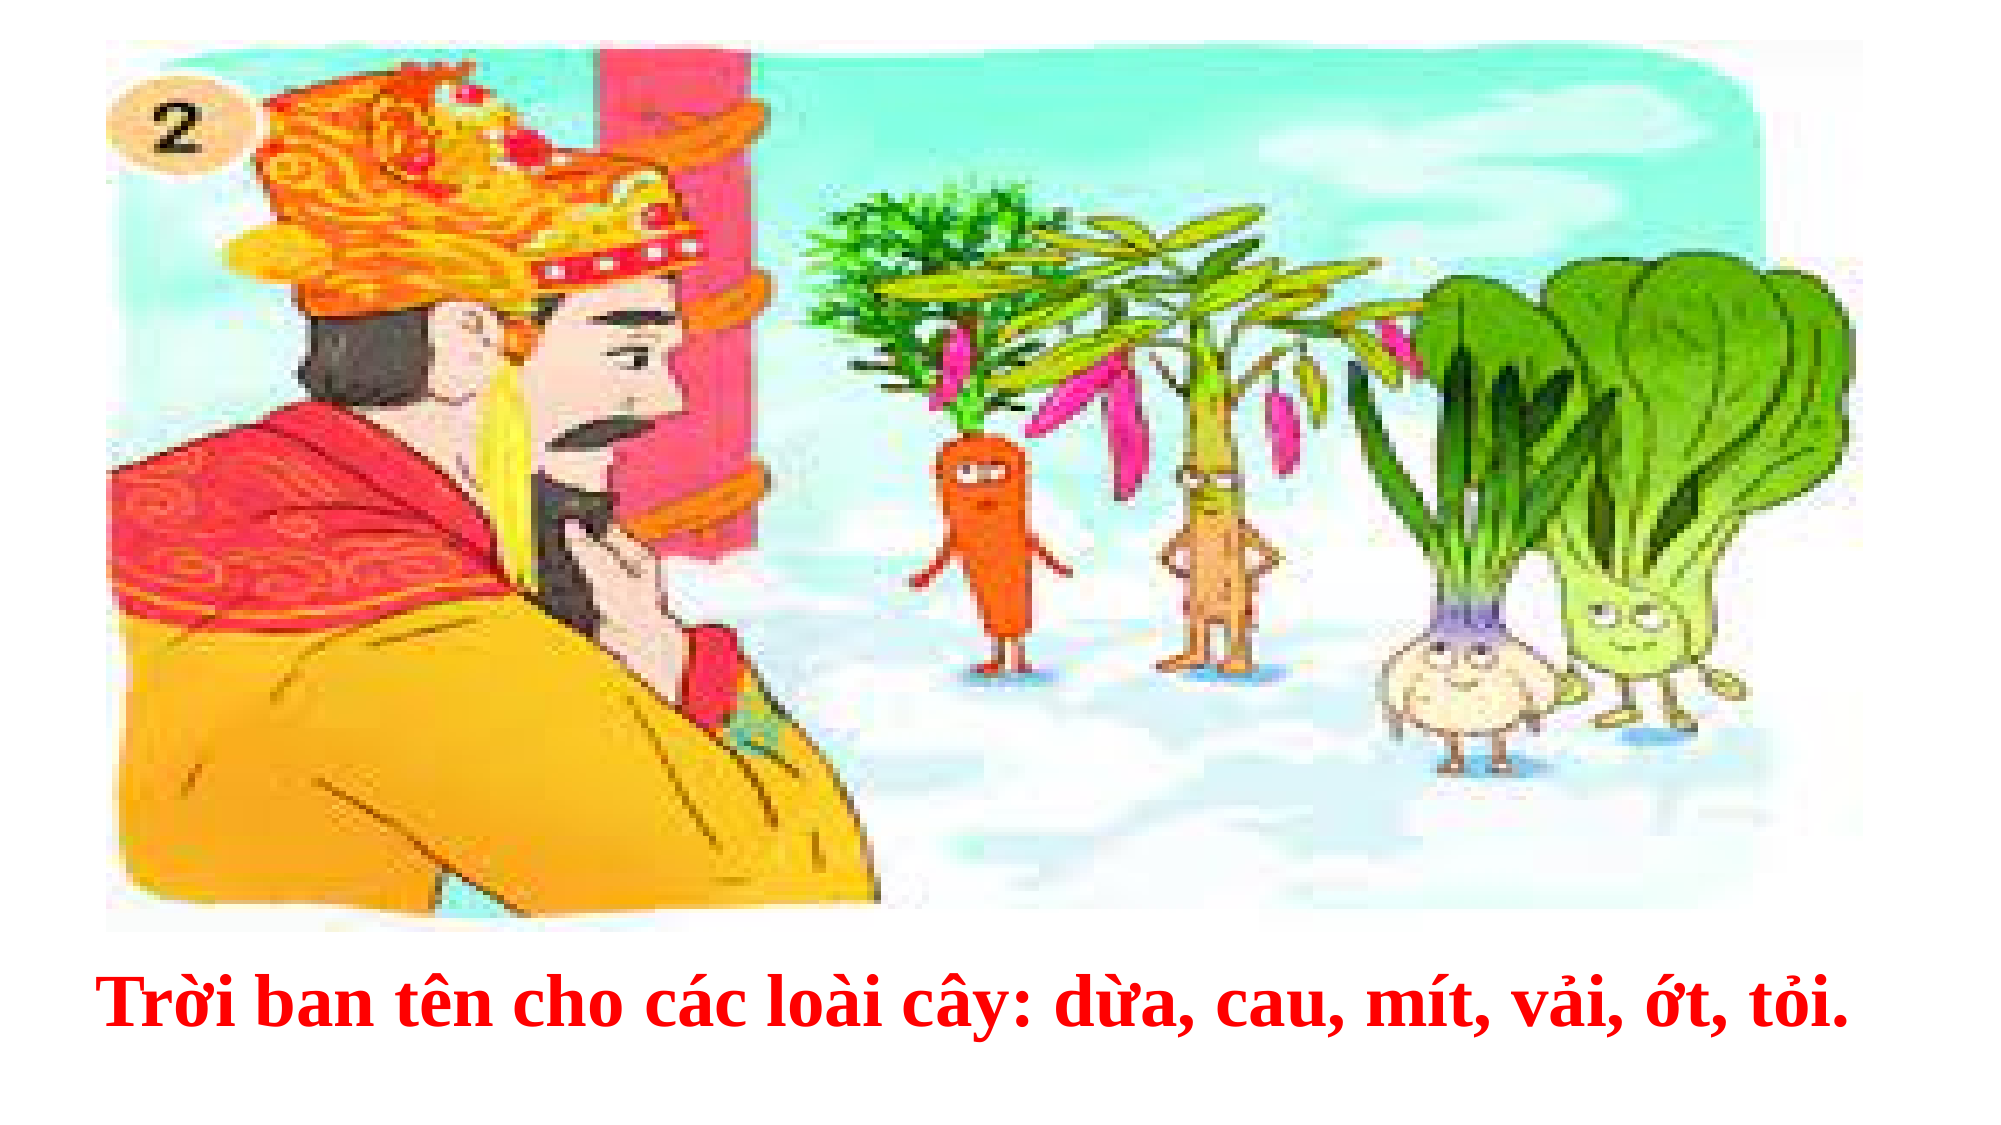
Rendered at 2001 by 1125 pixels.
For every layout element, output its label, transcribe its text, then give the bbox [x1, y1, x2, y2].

picture [106, 40, 1863, 933]
text_box Trời ban tên cho các loài cây: dừa, cau, mít, vải, ớt, tỏi. [81, 944, 1953, 1049]
